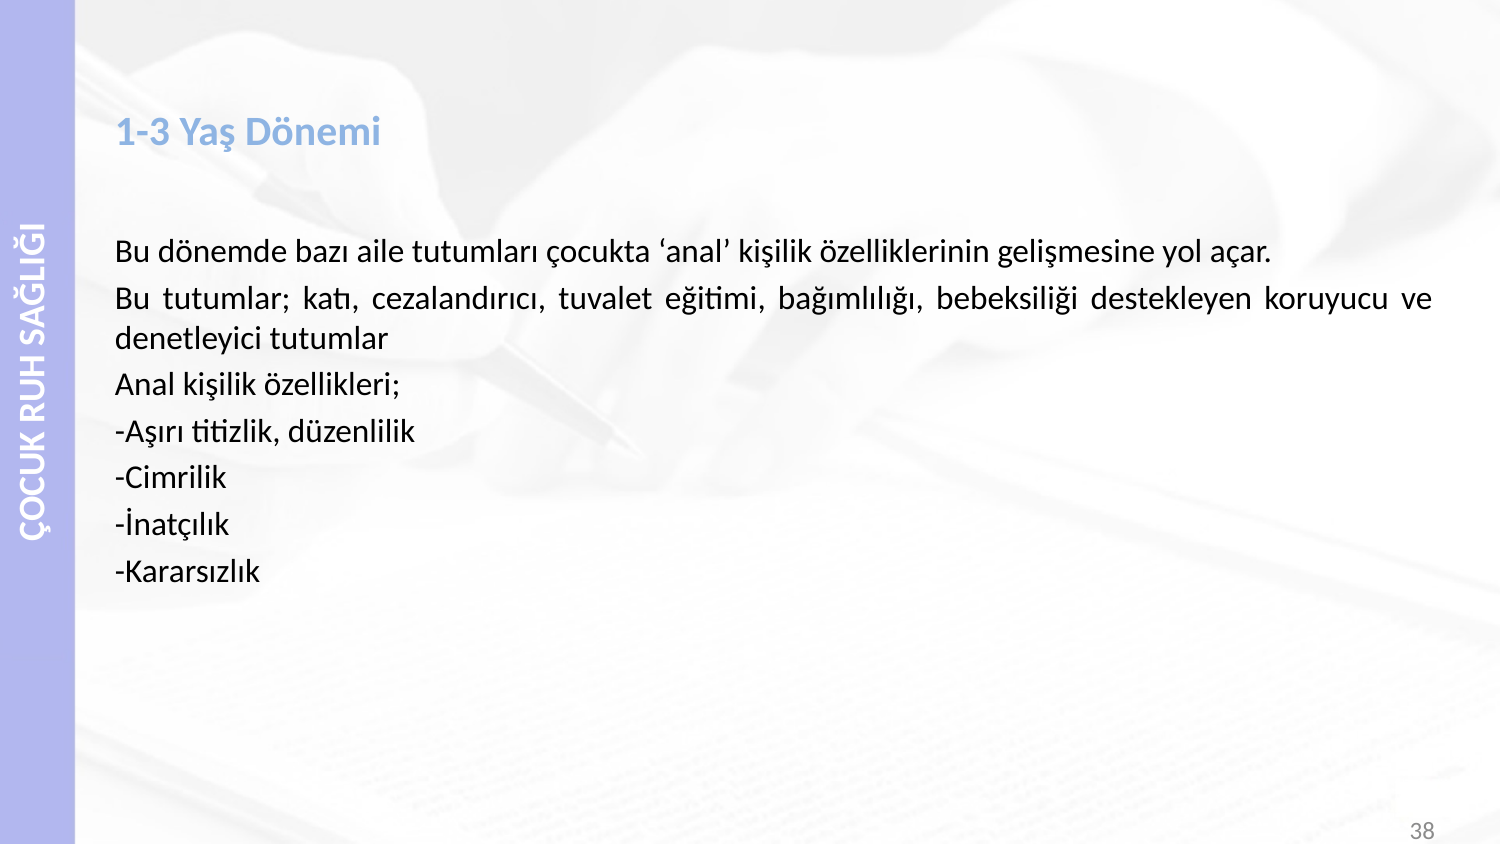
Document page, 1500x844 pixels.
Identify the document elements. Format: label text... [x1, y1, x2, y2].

list Bu dönemde bazı aile tutumları çocukta ‘anal’ kişilik özelliklerinin gelişmesine yol açar. Bu tutumlar; katı, cezalandırıcı, tuvalet eğitimi, bağımlılığı, bebeksiliği destekleyen koruyucu ve denetleyici tutumlar Anal kişilik özellikleri; -Aşırı titizlik, düzenlilik -Cimrilik -İnatçılık -Kararsızlık [99, 221, 1450, 779]
title 1-3 Yaş Dönemi [99, 58, 1450, 200]
picture [0, 0, 1500, 844]
